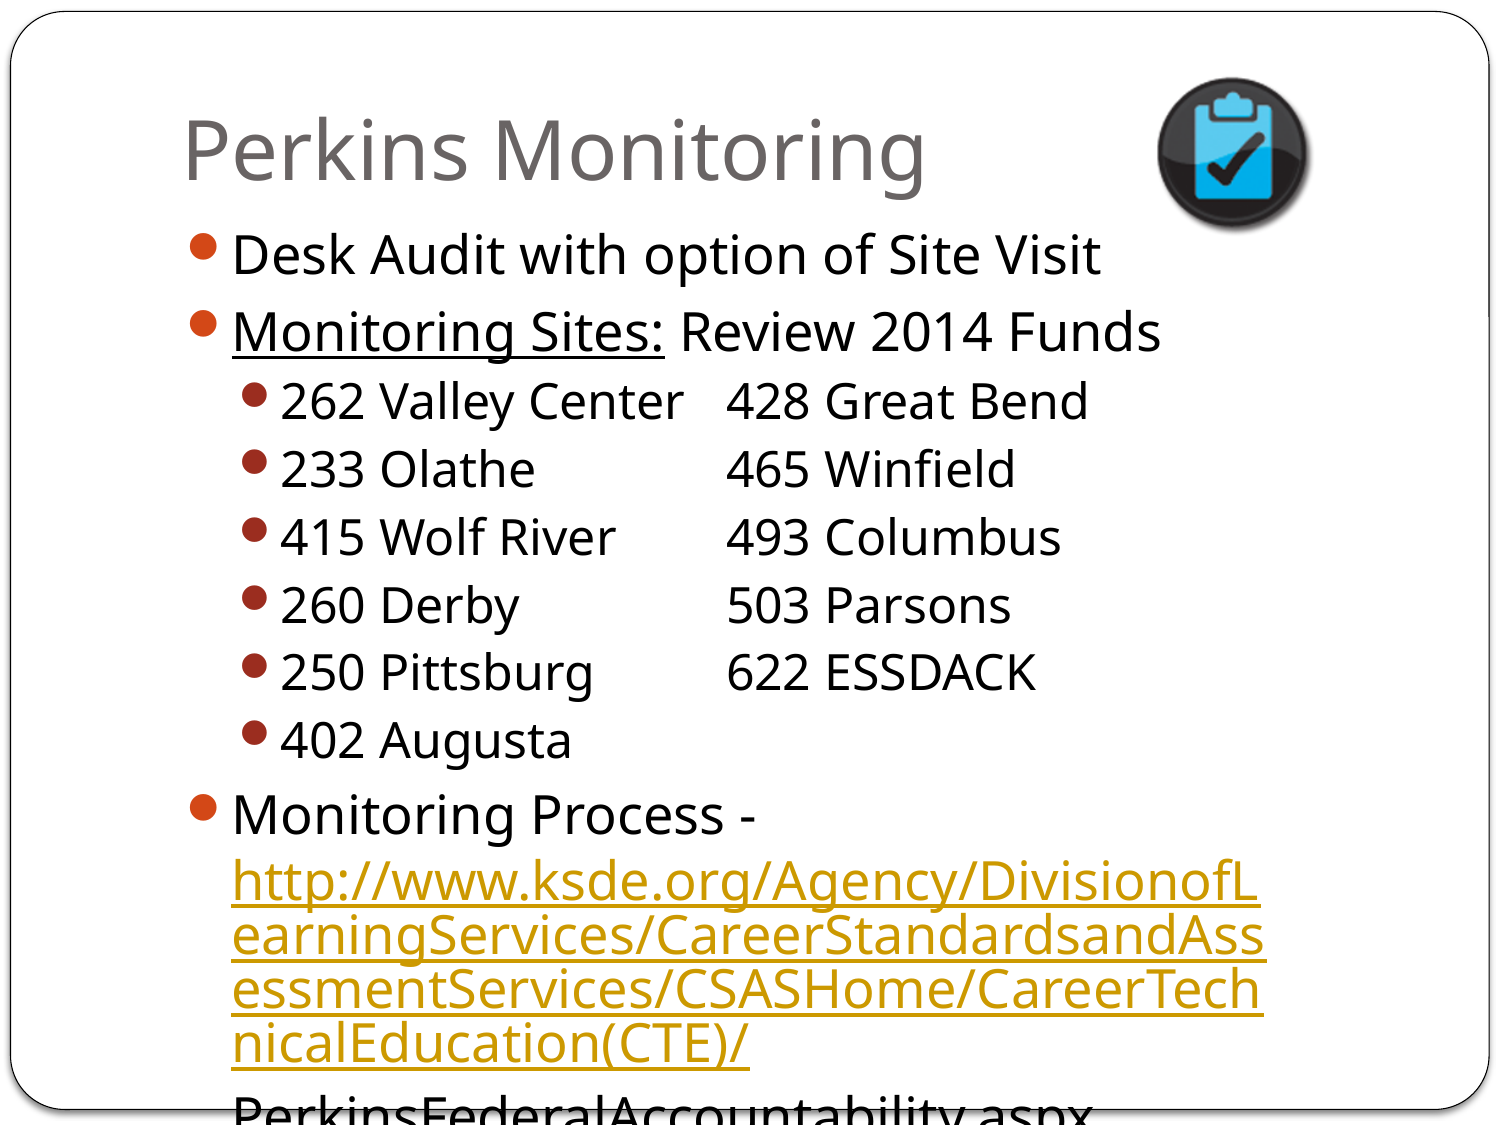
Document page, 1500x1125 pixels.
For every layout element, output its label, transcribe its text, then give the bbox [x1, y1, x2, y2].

title Perkins Monitoring [166, 24, 1319, 213]
picture [1144, 65, 1320, 241]
list Desk Audit with option of Site Visit Monitoring Sites: Review 2014 Funds 262 Valley Center 428 Great Bend 233 Olathe 465 Winfield 415 Wolf River 493 Columbus 260 Derby 503 Parsons 250 Pittsburg 622 ESSDACK 402 Augusta Monitoring Process - http://www.ksde.org/Agency/DivisionofLearningServices/CareerStandardsandAssessmentServices/CSASHome/CareerTechnicalEducation(CTE)/PerkinsFederalAccountability.aspx [171, 212, 1283, 1075]
